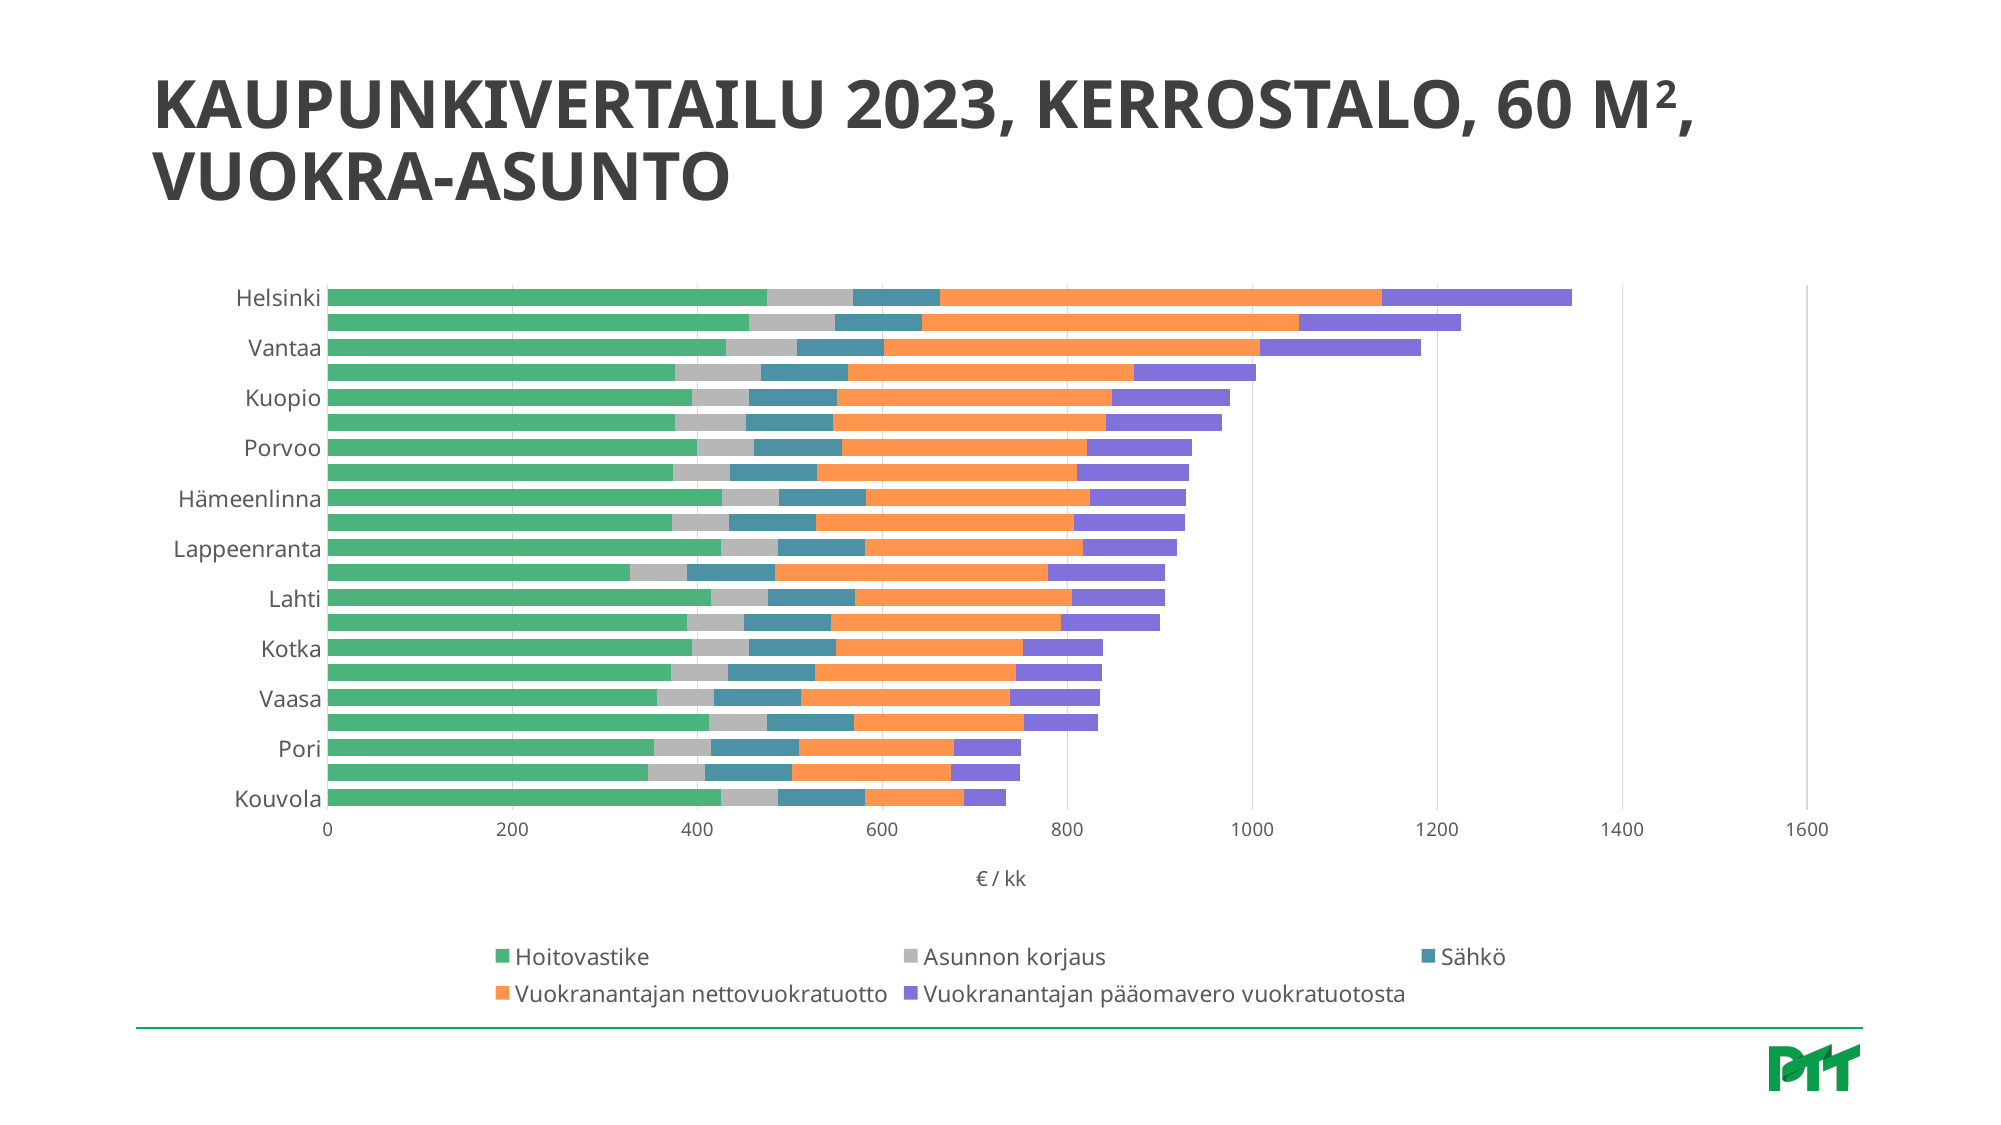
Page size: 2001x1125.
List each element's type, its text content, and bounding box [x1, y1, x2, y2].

picture [1769, 1044, 1860, 1091]
chart [138, 266, 1864, 1015]
title Kaupunkivertailu 2023, kerrostalo, 60 m2, vuokra-asunto [137, 59, 1863, 225]
